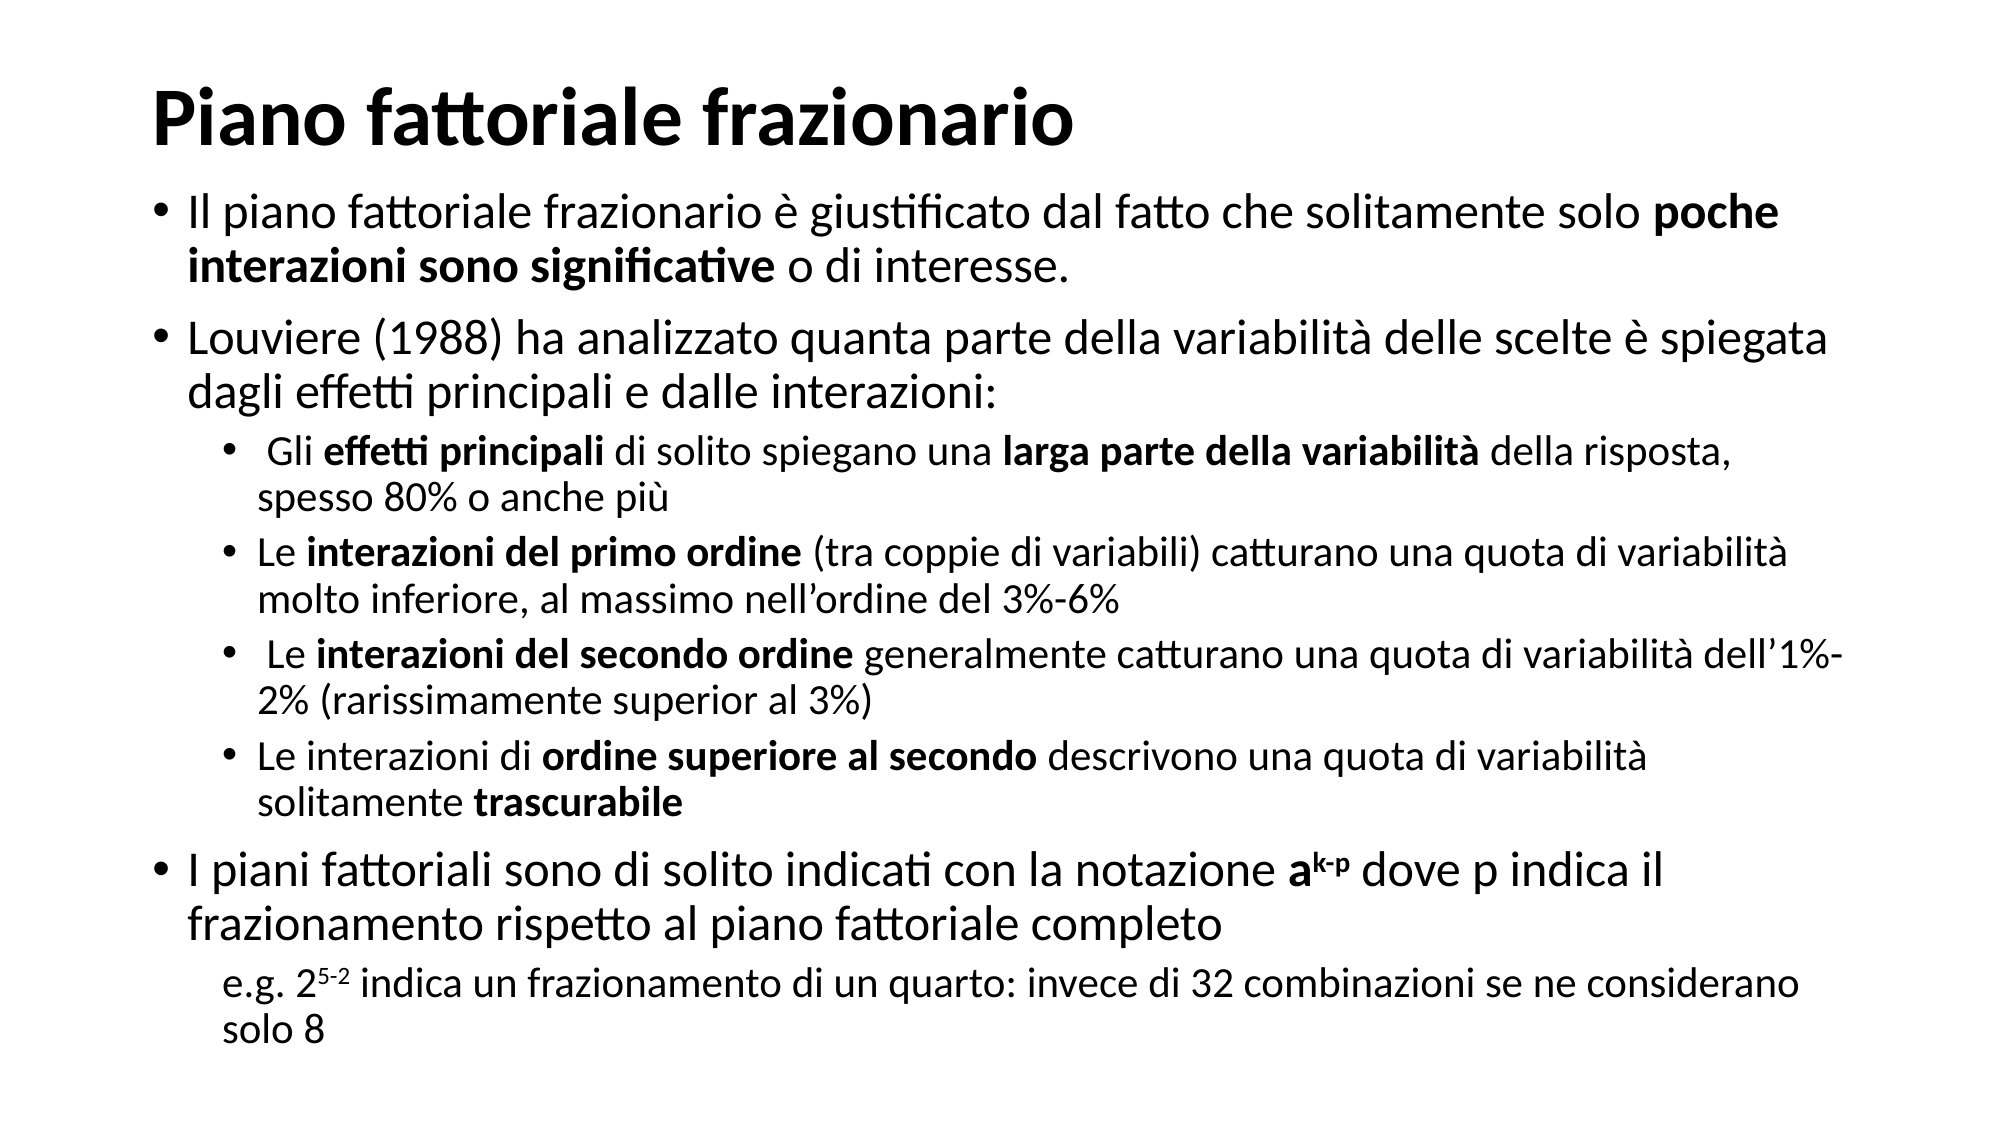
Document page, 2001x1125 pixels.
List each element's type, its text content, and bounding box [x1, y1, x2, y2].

text_box Piano fattoriale frazionario [137, 59, 1863, 178]
list Il piano fattoriale frazionario è giustificato dal fatto che solitamente solo poche interazioni sono significative o di interesse. Louviere (1988) ha analizzato quanta parte della variabilità delle scelte è spiegata dagli effetti principali e dalle interazioni: Gli effetti principali di solito spiegano una larga parte della variabilità della risposta, spesso 80% o anche più Le interazioni del primo ordine (tra coppie di variabili) catturano una quota di variabilità molto inferiore, al massimo nell’ordine del 3%-6% Le interazioni del secondo ordine generalmente catturano una quota di variabilità dell’1%-2% (rarissimamente superior al 3%) Le interazioni di ordine superiore al secondo descrivono una quota di variabilità solitamente trascurabile I piani fattoriali sono di solito indicati con la notazione ak-p dove p indica il frazionamento rispetto al piano fattoriale completo e.g. 25-2 indica un frazionamento di un quarto: invece di 32 combinazioni se ne considerano solo 8 [137, 178, 1863, 1066]
